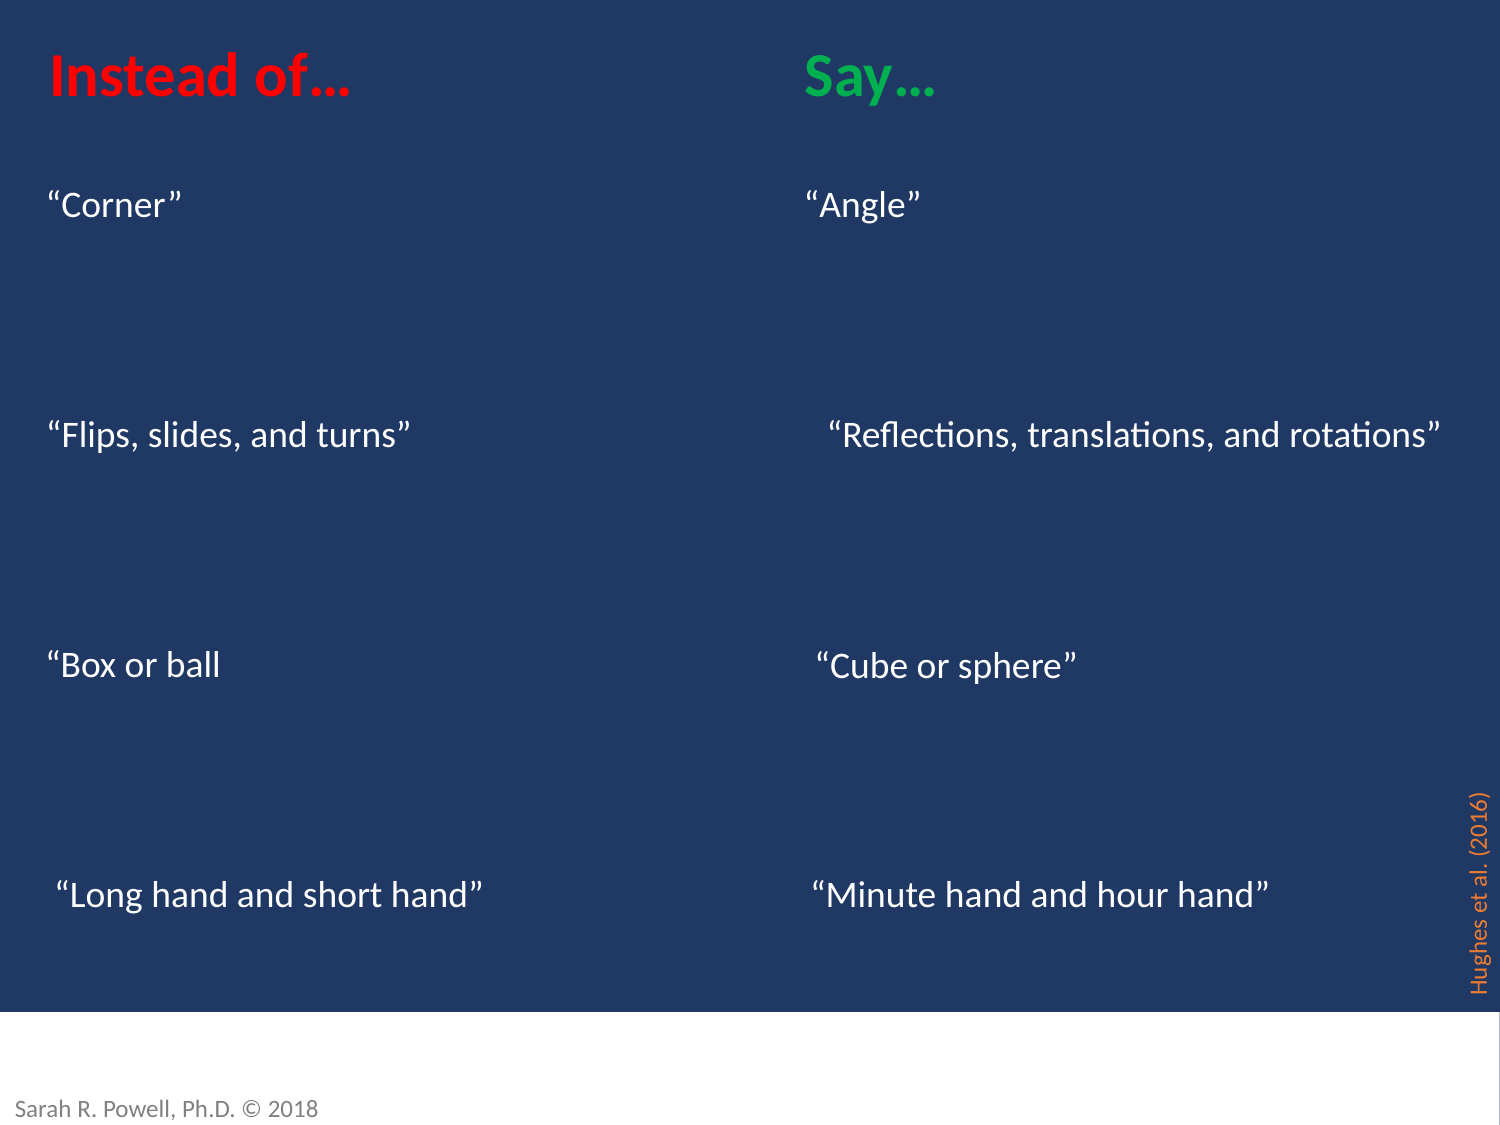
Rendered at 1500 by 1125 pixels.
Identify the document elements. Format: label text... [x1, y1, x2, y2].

text_box “Minute hand and hour hand” [795, 862, 1454, 923]
text_box “Angle” [788, 172, 1481, 233]
text_box “Corner” [30, 172, 199, 233]
text_box “Long hand and short hand” [39, 862, 500, 923]
text_box Hughes et al. (2016) [1454, 776, 1500, 1011]
text_box “Flips, slides, and turns” [31, 402, 428, 463]
text_box Say… [789, 26, 953, 117]
text_box “Box or ball [30, 632, 236, 693]
text_box “Reflections, translations, and rotations” [811, 402, 1458, 463]
text_box “Cube or sphere” [799, 633, 1094, 694]
text_box Instead of… [34, 26, 368, 117]
